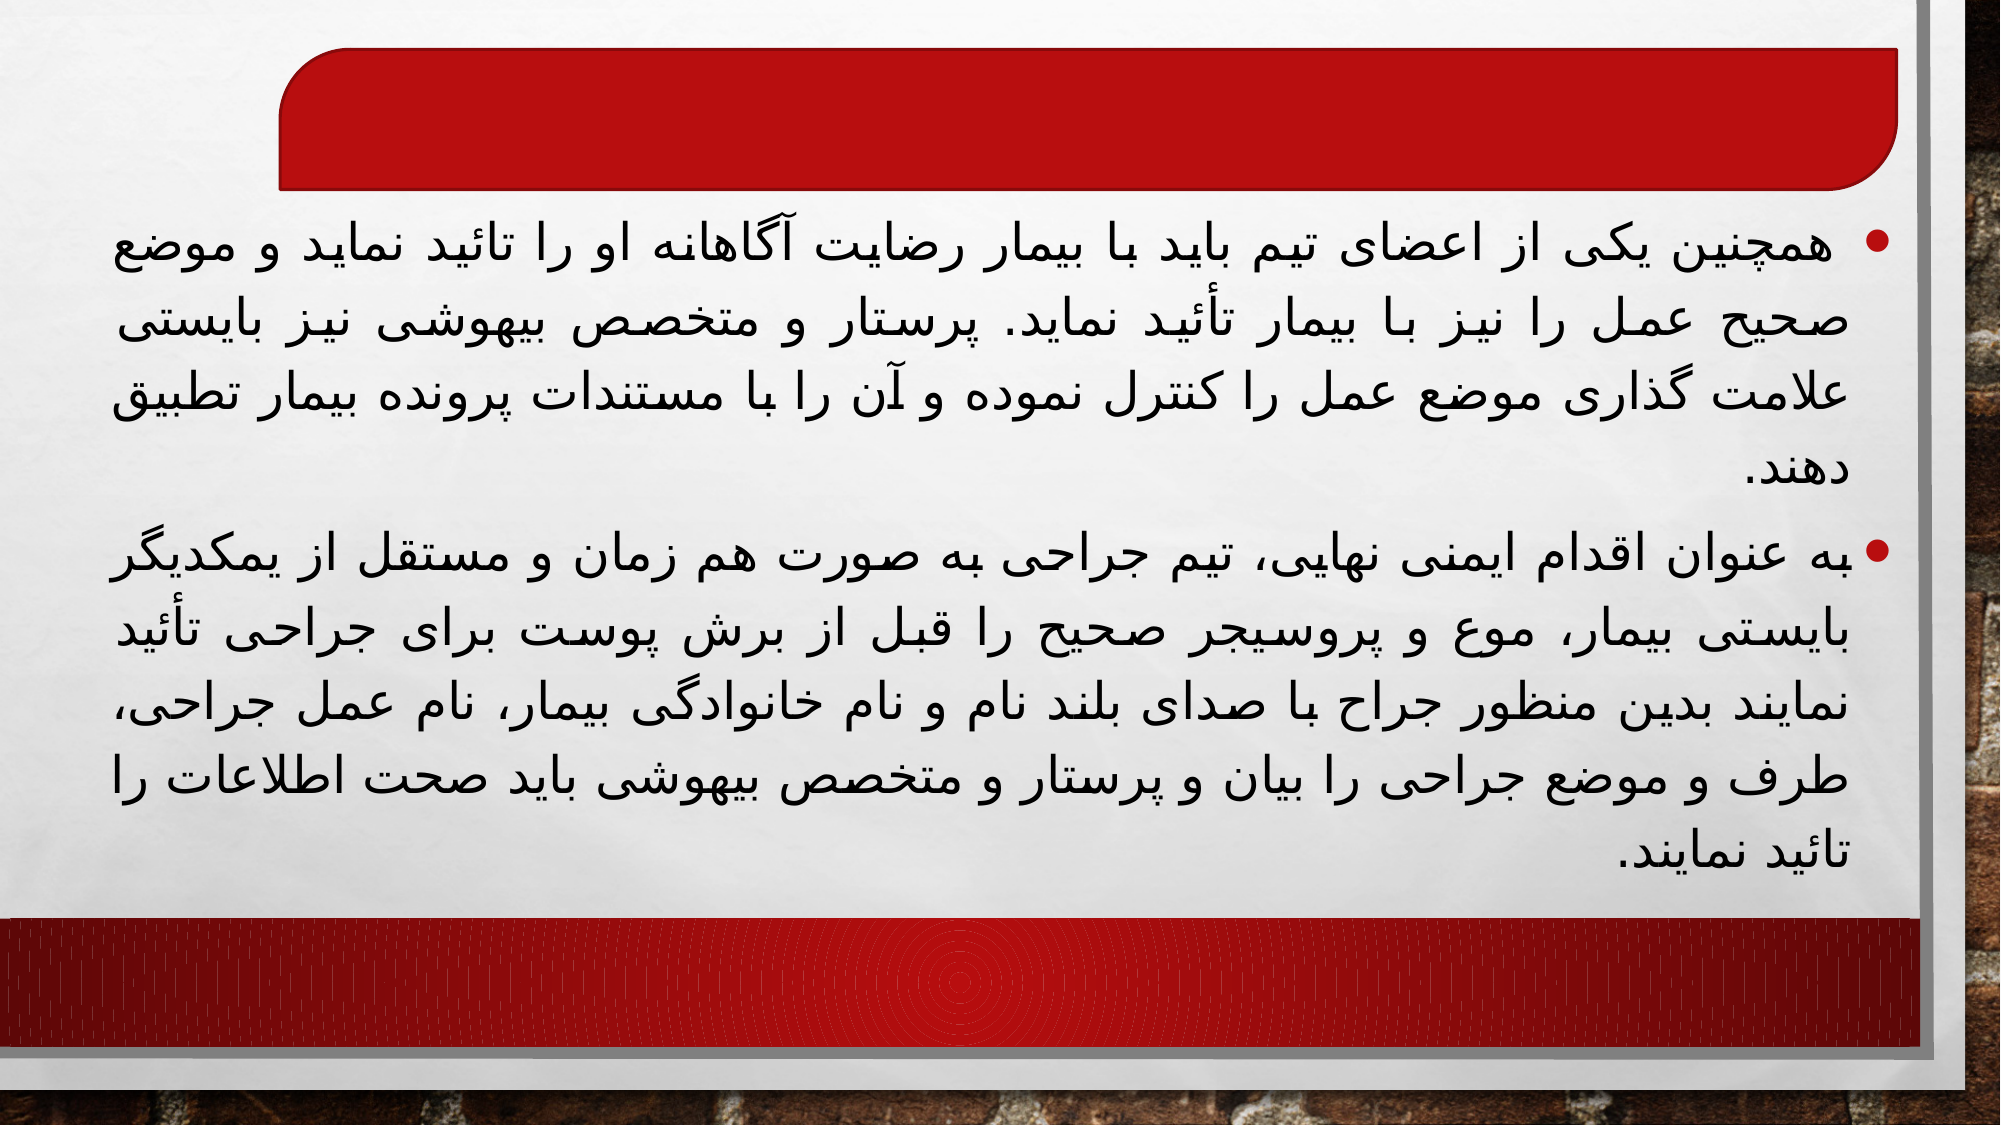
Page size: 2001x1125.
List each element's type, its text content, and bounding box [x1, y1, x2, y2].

title [165, 60, 1871, 179]
text_box [310, 47, 1899, 176]
text_box [278, 179, 1867, 189]
list همچنین یکی از اعضای تیم باید با بیمار رضایت آگاهانه او را تائید نماید و موضع صحیح عمل را نیز با بیمار تأئید نماید. پرستار و متخصص بیهوشی نیز بایستی علامت گذاری موضع عمل را کنترل نموده و آن را با مستندات پرونده بیمار تطبیق دهند. به عنوان اقدام ایمنی نهایی، تیم جراحی به صورت هم زمان و مستقل از یمکدیگر بایستی بیمار، موع و پروسیجر صحیح را قبل از برش پوست برای جراحی تأئید نمایند بدین منظور جراح با صدای بلند نام و نام خانوادگی بیمار، نام عمل جراحی، طرف و موضع جراحی را بیان و پرستار و متخصص بیهوشی باید صحت اطلاعات را تائید نمایند. [94, 189, 1897, 893]
picture [0, 0, 2000, 1125]
